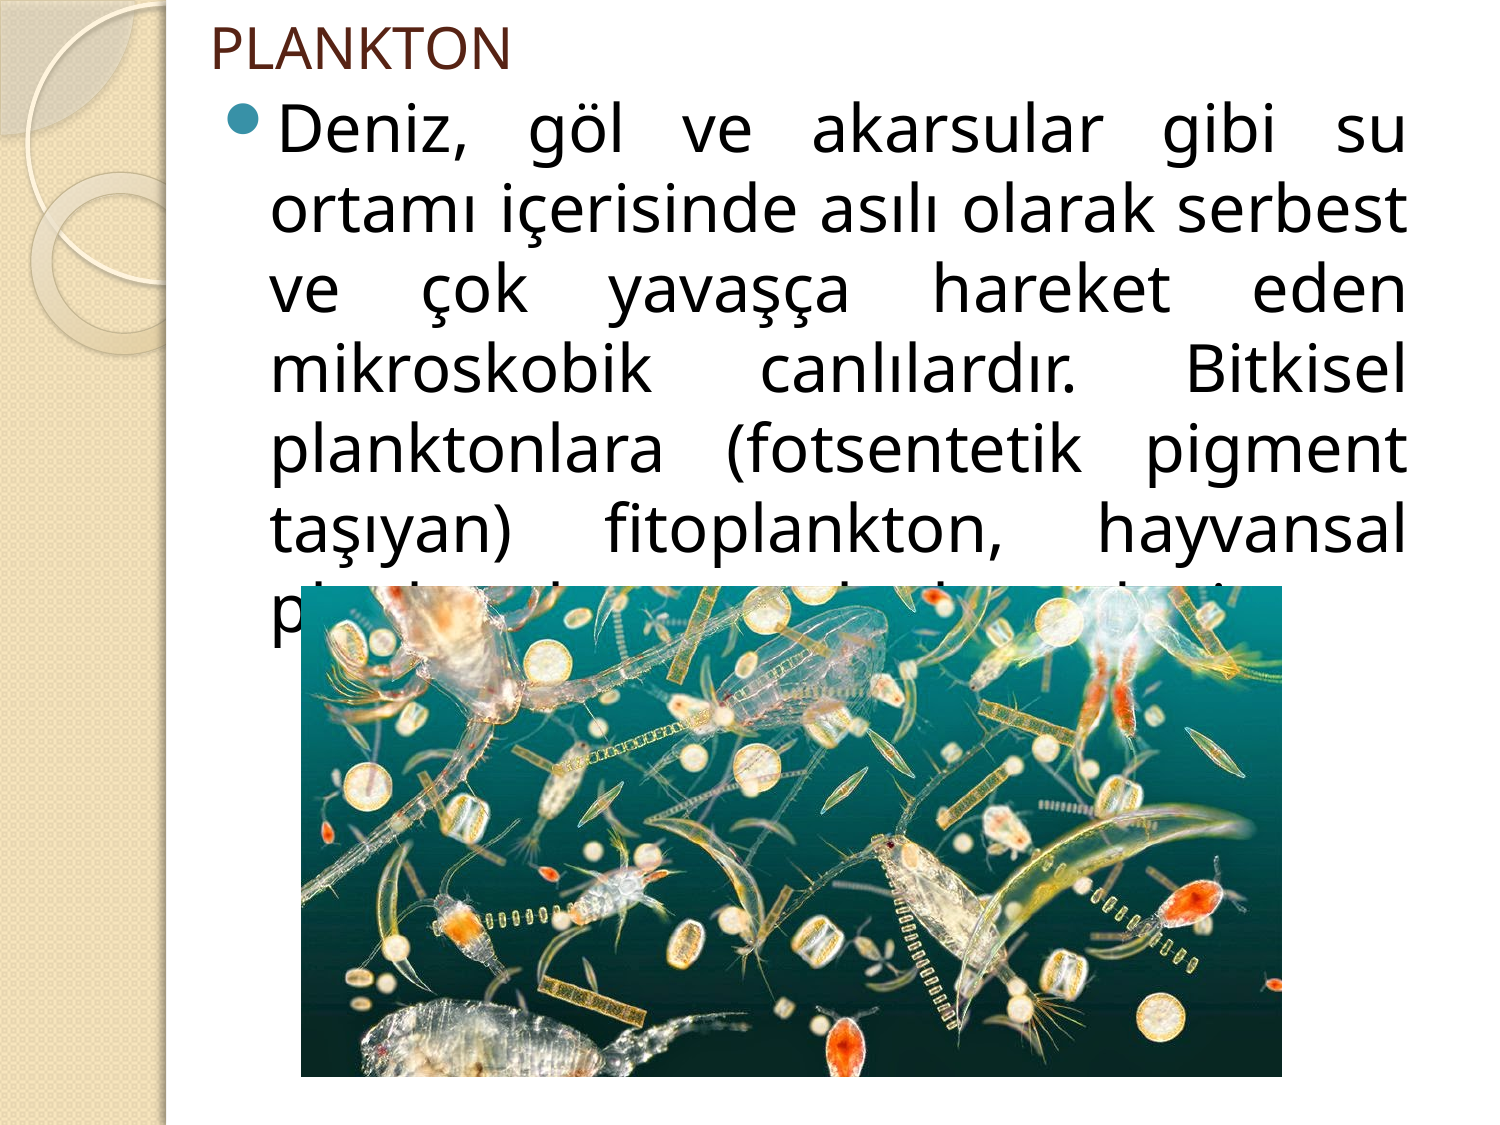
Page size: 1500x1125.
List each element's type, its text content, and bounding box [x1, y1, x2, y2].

title PLANKTON [194, 0, 1425, 78]
picture [300, 586, 1282, 1078]
list Deniz, göl ve akarsular gibi su ortamı içerisinde asılı olarak serbest ve çok yavaşça hareket eden mikroskobik canlılardır. Bitkisel planktonlara (fotsentetik pigment taşıyan) fitoplankton, hayvansal planktonlara zooplankton denir. [194, 78, 1425, 866]
